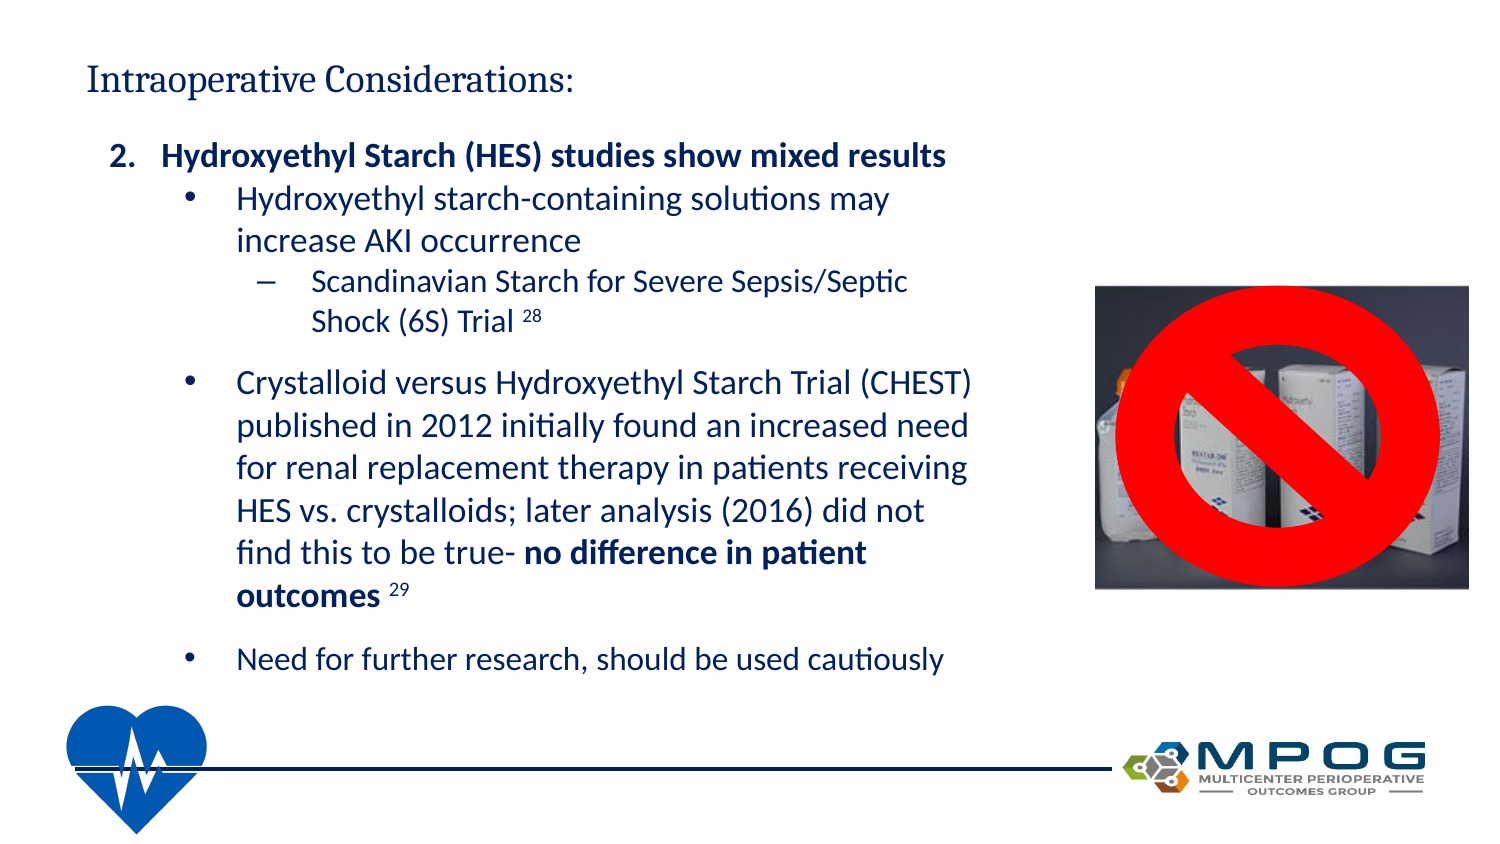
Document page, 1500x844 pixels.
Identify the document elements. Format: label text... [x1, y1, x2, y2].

picture [1122, 742, 1425, 795]
list Hydroxyethyl Starch (HES) studies show mixed results Hydroxyethyl starch-containing solutions may increase AKI occurrence Scandinavian Starch for Severe Sepsis/Septic Shock (6S) Trial 28 Crystalloid versus Hydroxyethyl Starch Trial (CHEST) published in 2012 initially found an increased need for renal replacement therapy in patients receiving HES vs. crystalloids; later analysis (2016) did not find this to be true- no difference in patient outcomes 29 Need for further research, should be used cautiously [75, 126, 1000, 736]
picture [35, 668, 238, 844]
title Intraoperative Considerations: [75, 47, 1425, 106]
picture [1094, 255, 1469, 608]
